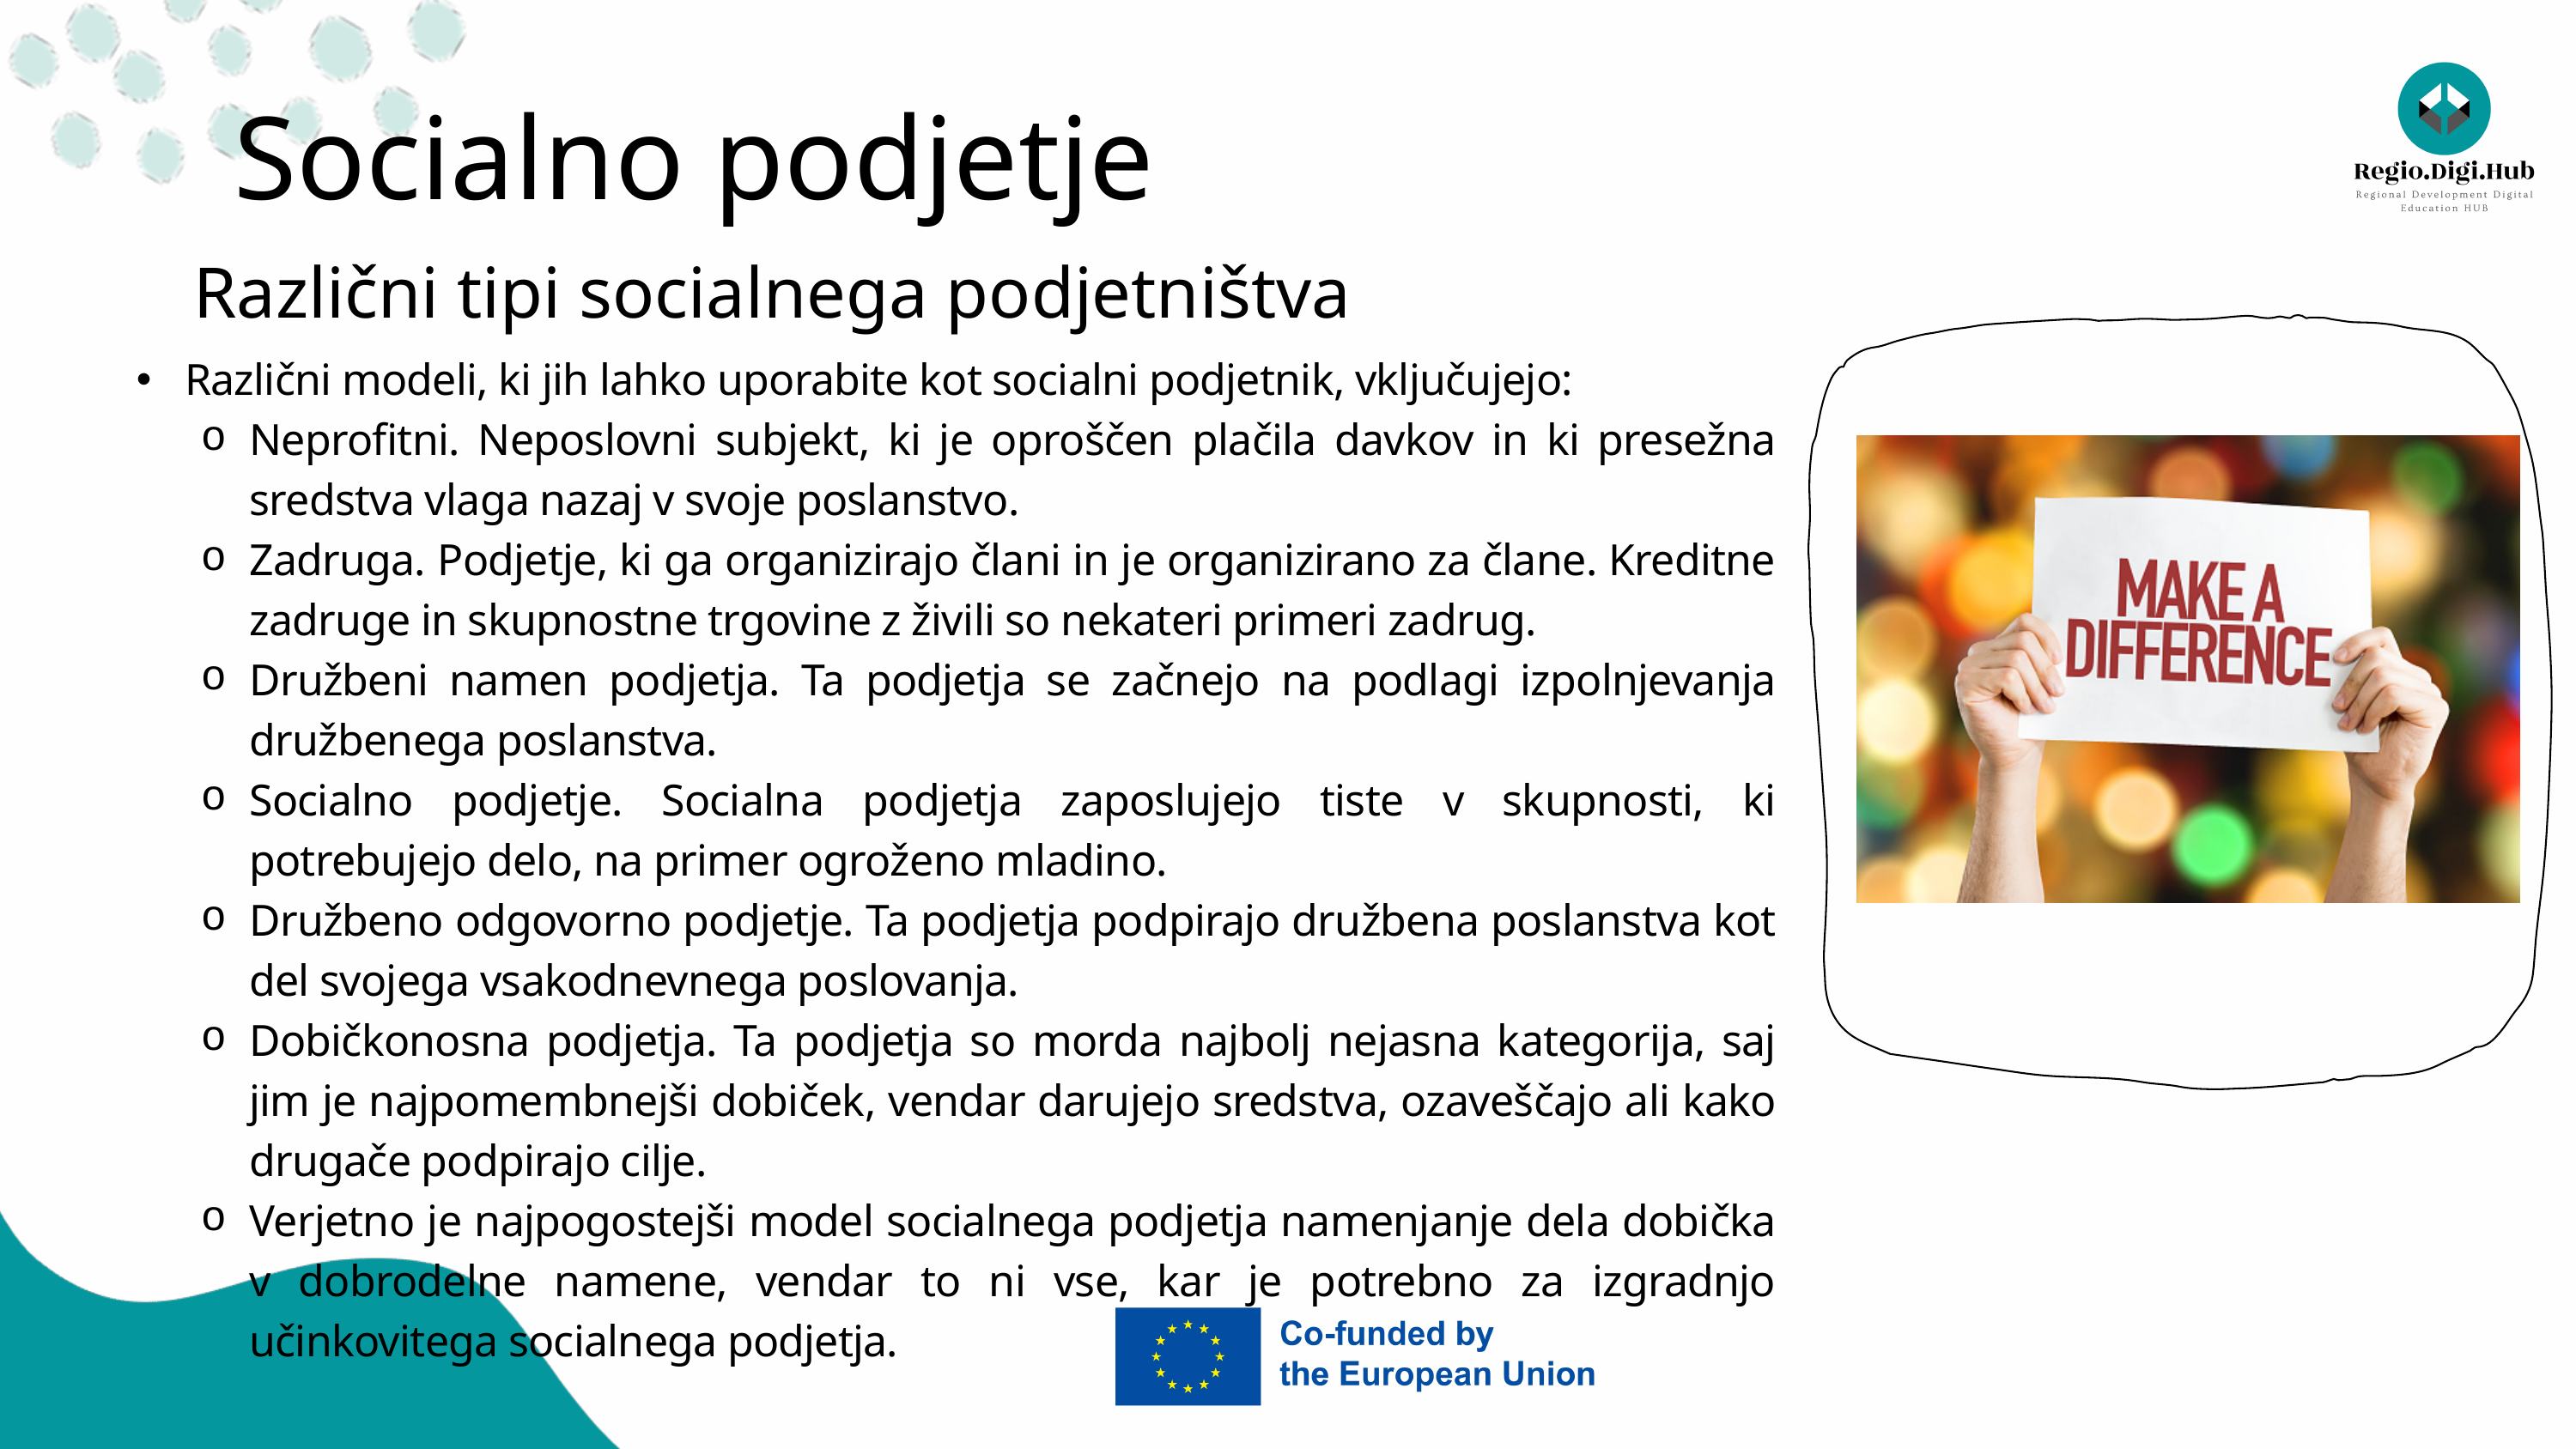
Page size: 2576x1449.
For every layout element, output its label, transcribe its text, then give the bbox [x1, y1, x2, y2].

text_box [1807, 314, 2552, 1089]
text_box Različni modeli, ki jih lahko uporabite kot socialni podjetnik, vključujejo: Neprofitni. Neposlovni subjekt, ki je oproščen plačila davkov in ki presežna sredstva vlaga nazaj v svoje poslanstvo. Zadruga. Podjetje, ki ga organizirajo člani in je organizirano za člane. Kreditne zadruge in skupnostne trgovine z živili so nekateri primeri zadrug. Družbeni namen podjetja. Ta podjetja se začnejo na podlagi izpolnjevanja družbenega poslanstva. Socialno podjetje. Socialna podjetja zaposlujejo tiste v skupnosti, ki potrebujejo delo, na primer ogroženo mladino. Družbeno odgovorno podjetje. Ta podjetja podpirajo družbena poslanstva kot del svojega vsakodnevnega poslovanja. Dobičkonosna podjetja. Ta podjetja so morda najbolj nejasna kategorija, saj jim je najpomembnejši dobiček, vendar darujejo sredstva, ozaveščajo ali kako drugače podpirajo cilje. Verjetno je najpogostejši model socialnega podjetja namenjanje dela dobička v dobrodelne namene, vendar to ni vse, kar je potrebno za izgradnjo učinkovitega socialnega podjetja. [137, 343, 1776, 1366]
picture [0, 1069, 1030, 1449]
picture [1856, 435, 2520, 903]
picture [0, 0, 489, 237]
text_box Socialno podjetje [473, 124, 1400, 222]
picture [2312, 0, 2576, 264]
text_box Različni tipi socialnega podjetništva [192, 234, 1943, 332]
picture [1108, 1301, 1631, 1412]
